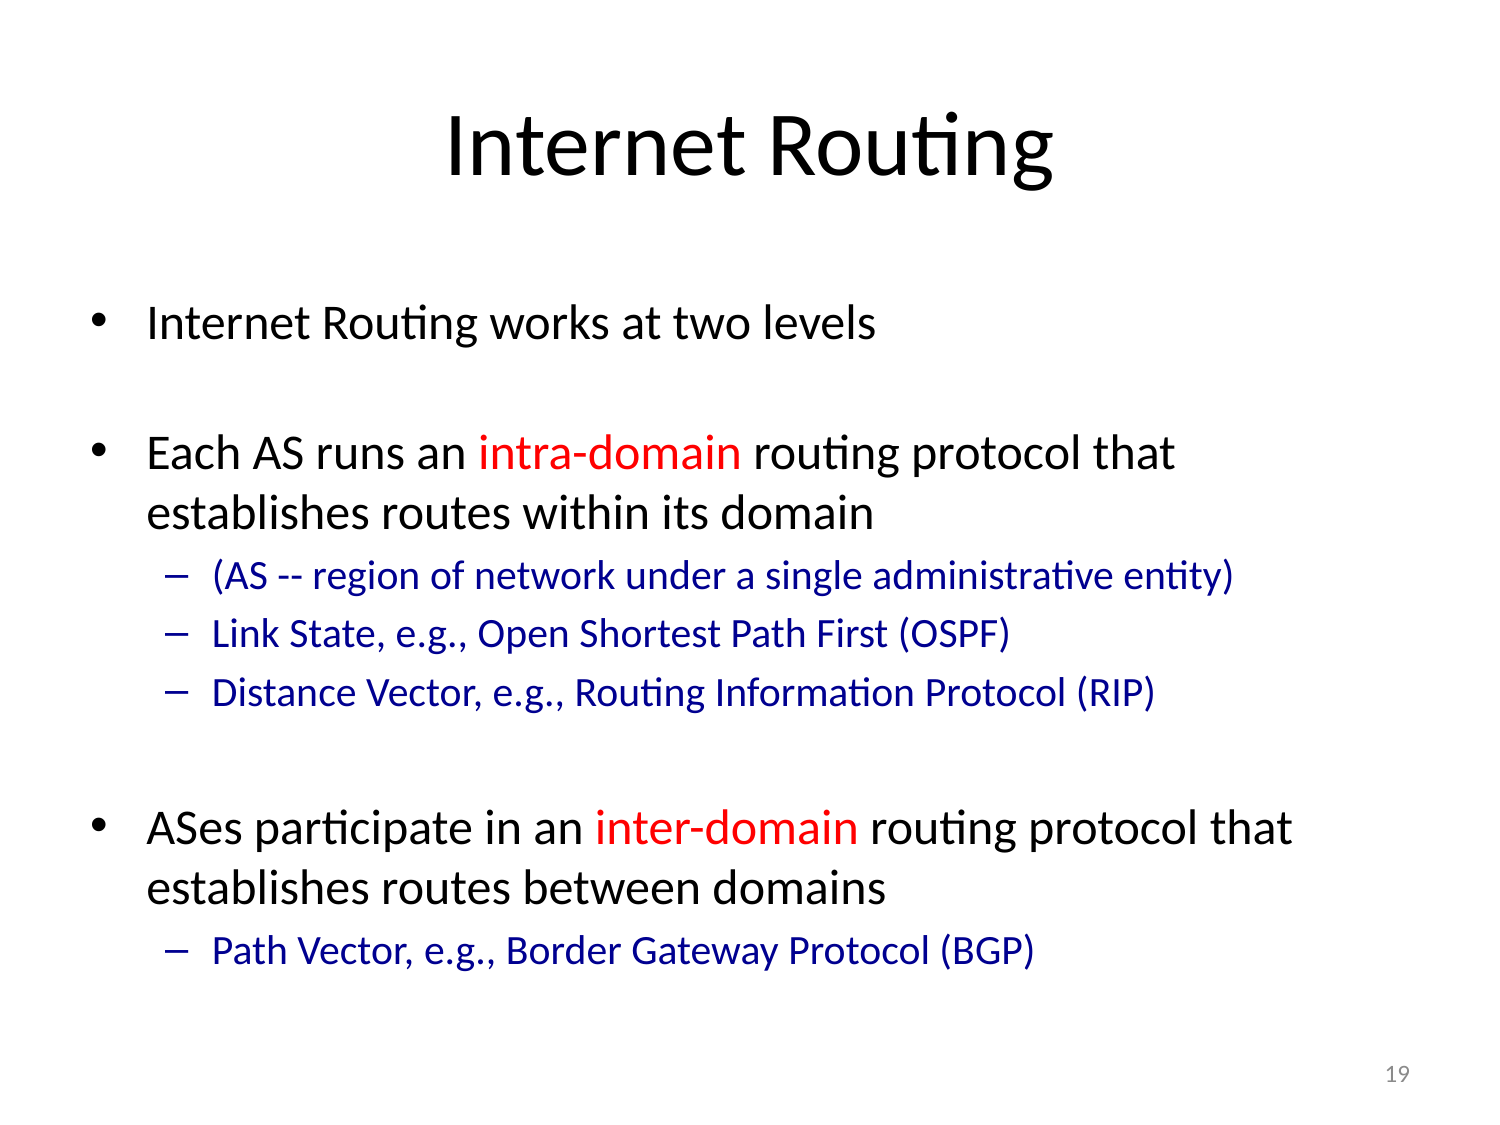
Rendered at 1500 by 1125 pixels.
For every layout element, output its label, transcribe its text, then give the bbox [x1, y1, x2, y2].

list Internet Routing works at two levels Each AS runs an intra-domain routing protocol that establishes routes within its domain (AS -- region of network under a single administrative entity) Link State, e.g., Open Shortest Path First (OSPF) Distance Vector, e.g., Routing Information Protocol (RIP) ASes participate in an inter-domain routing protocol that establishes routes between domains Path Vector, e.g., Border Gateway Protocol (BGP) [75, 282, 1425, 1006]
title Internet Routing [75, 45, 1425, 233]
slide_number 19 [1074, 1042, 1425, 1103]
